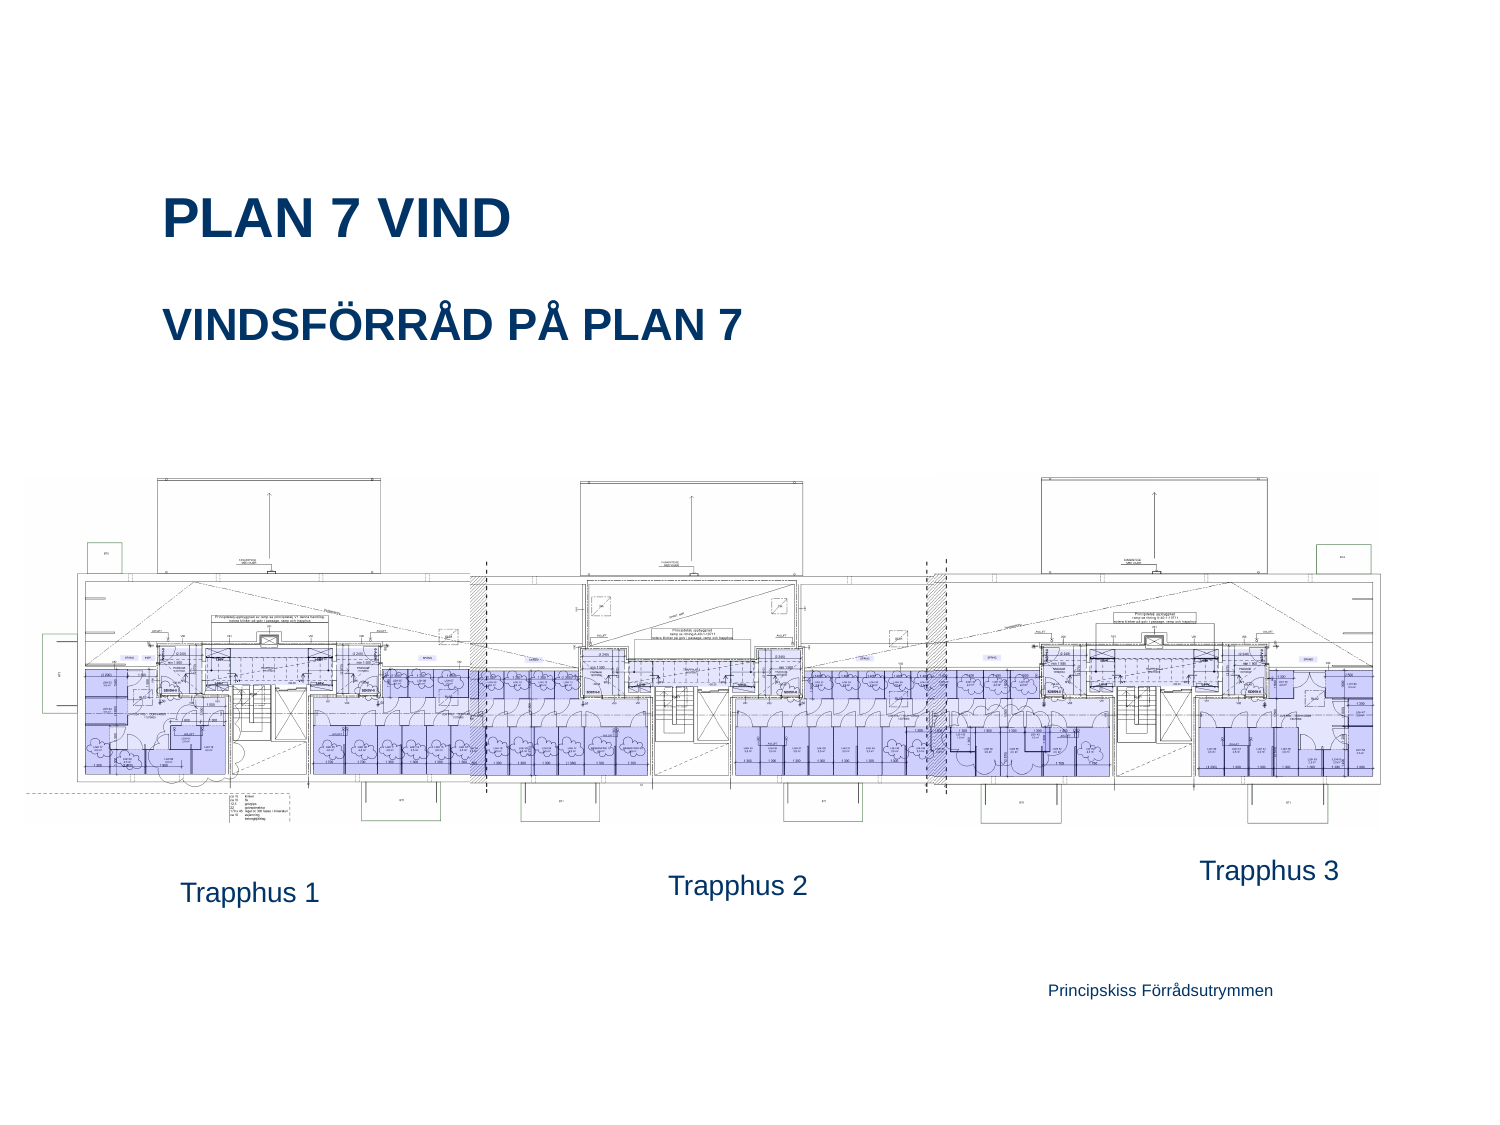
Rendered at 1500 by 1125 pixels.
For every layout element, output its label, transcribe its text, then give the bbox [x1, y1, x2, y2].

picture [24, 470, 1381, 830]
text_box Trapphus 1 [165, 867, 387, 916]
title Vindsförråd på plan 7 [147, 287, 1463, 731]
text_box PLAN 7 VIND [147, 174, 892, 257]
text_box Principskiss Förrådsutrymmen [1033, 972, 1381, 1008]
text_box Trapphus 3 [1184, 844, 1406, 894]
text_box Trapphus 2 [653, 860, 875, 909]
